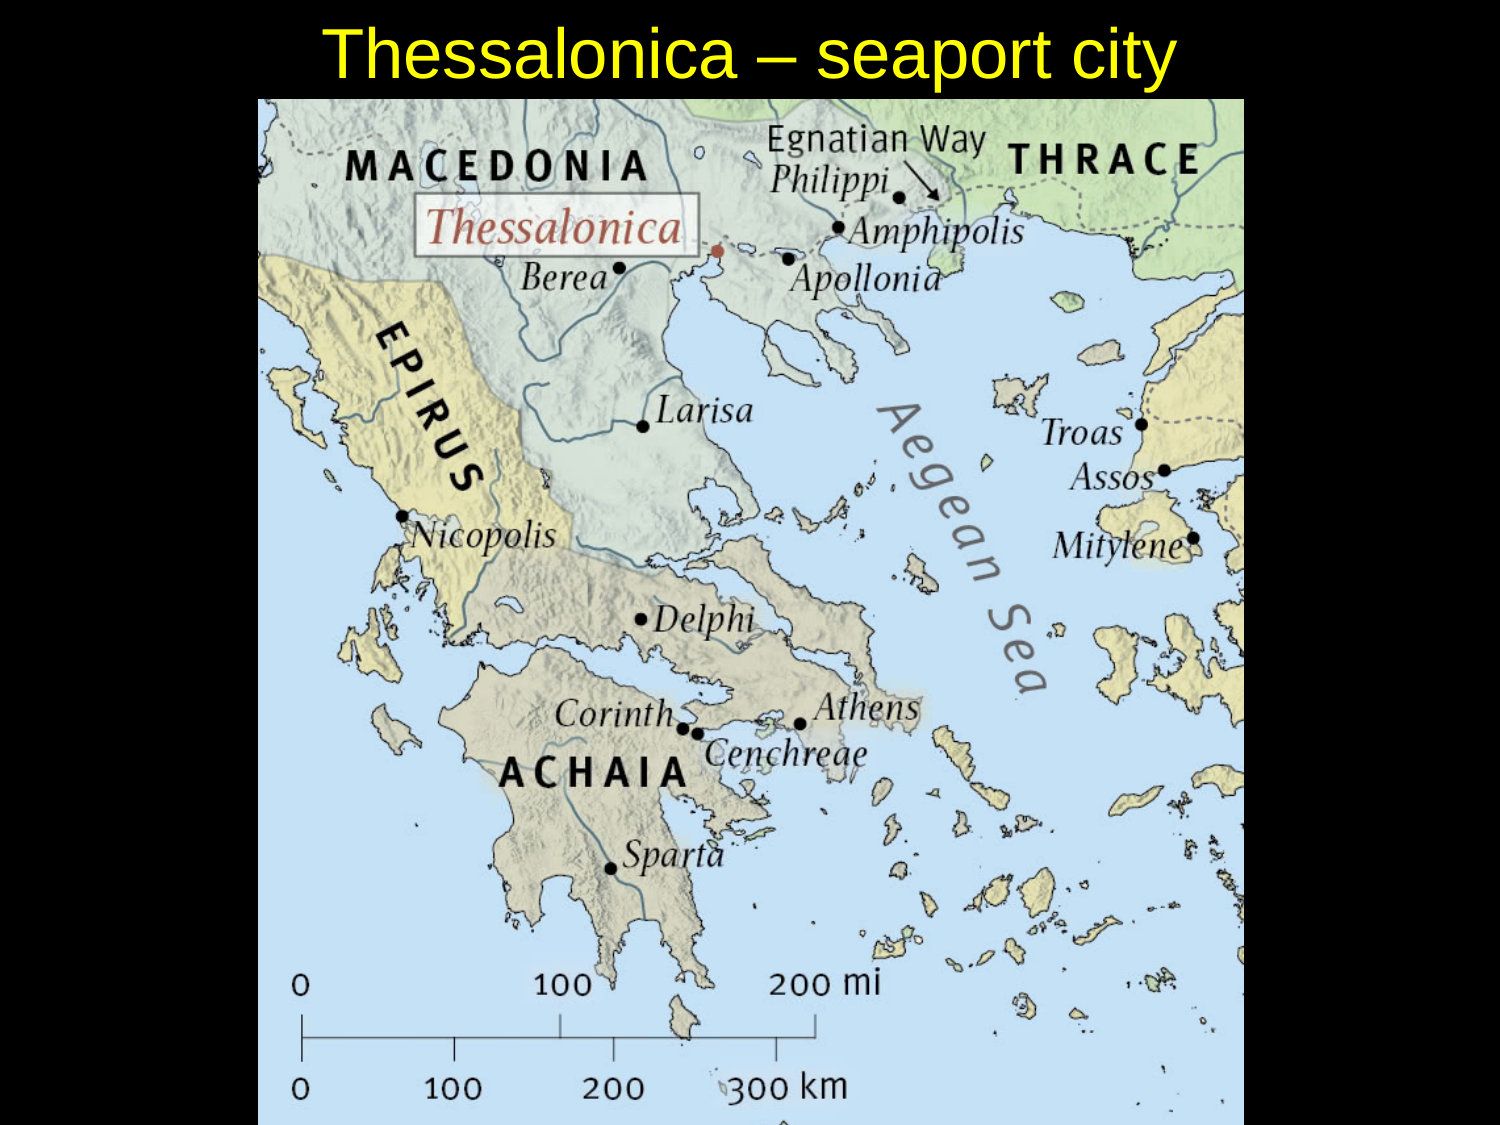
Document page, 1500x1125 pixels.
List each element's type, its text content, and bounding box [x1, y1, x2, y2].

picture [258, 99, 1244, 1125]
title Thessalonica – seaport city [75, 12, 1425, 88]
